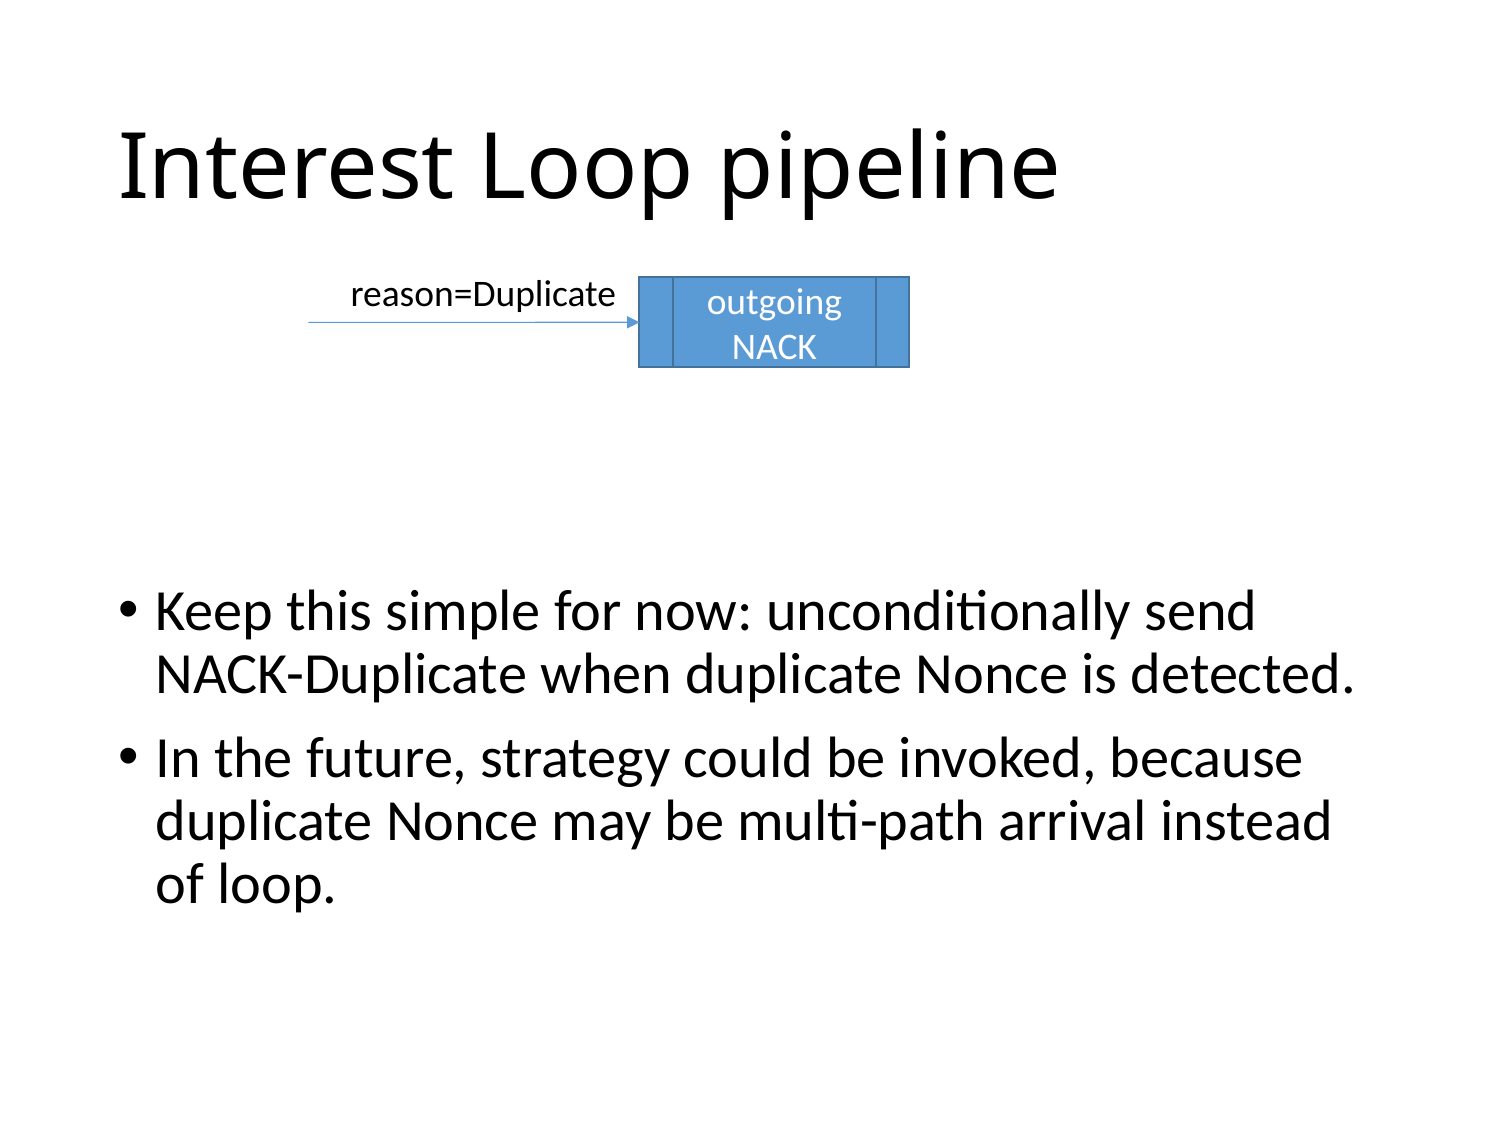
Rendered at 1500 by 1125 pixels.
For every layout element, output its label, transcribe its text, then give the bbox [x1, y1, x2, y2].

title Interest Loop pipeline [103, 59, 1397, 278]
list Keep this simple for now: unconditionally send NACK-Duplicate when duplicate Nonce is detected. In the future, strategy could be invoked, because duplicate Nonce may be multi-path arrival instead of loop. [103, 572, 1397, 1014]
text_box outgoing NACK [638, 276, 910, 368]
text_box reason=Duplicate [335, 261, 632, 322]
